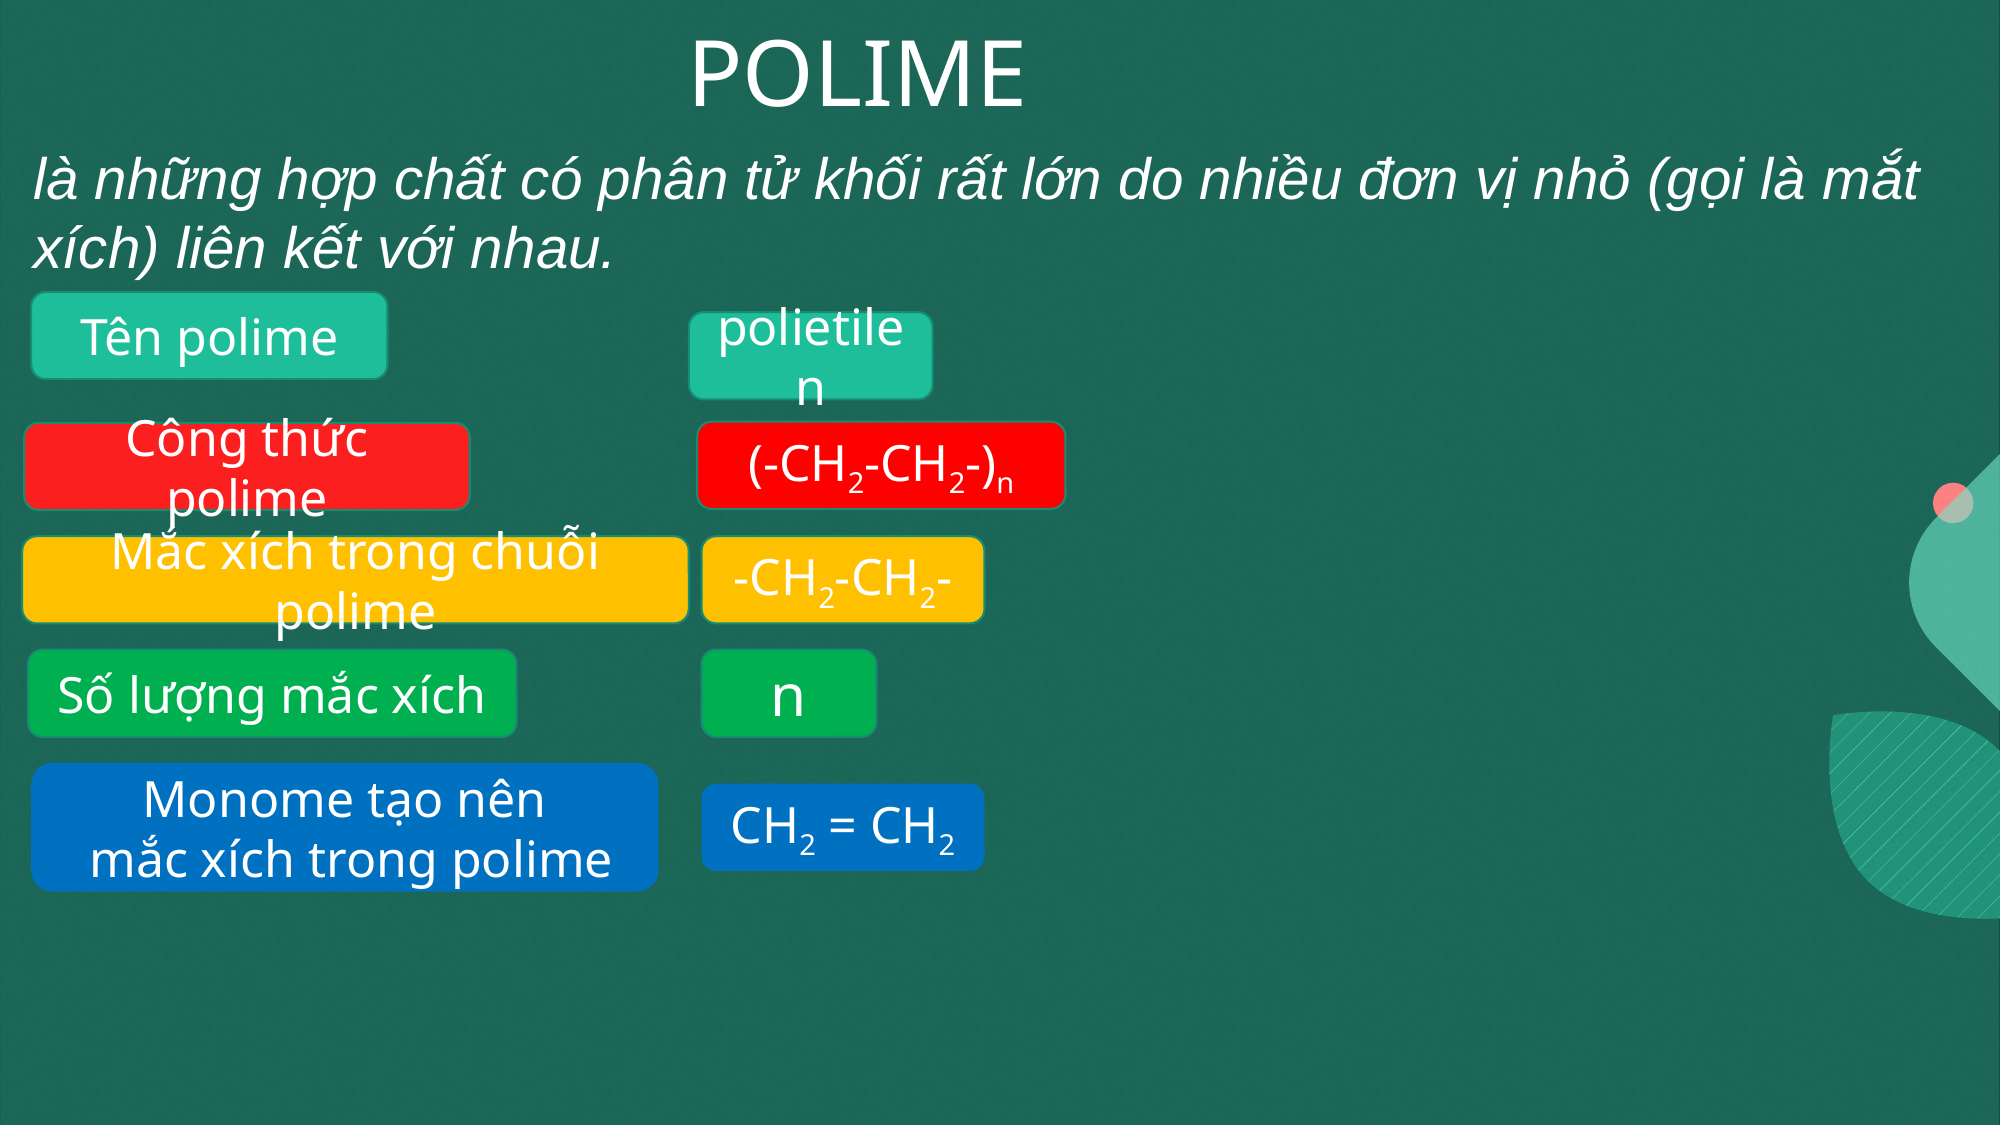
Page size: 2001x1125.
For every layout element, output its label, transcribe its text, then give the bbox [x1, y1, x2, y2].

text_box Mắc xích trong chuỗi polime [21, 535, 690, 625]
text_box n [700, 648, 878, 738]
title POLIME [672, 10, 1105, 133]
text_box polietilen [687, 311, 934, 401]
text_box Monome tạo nên mắc xích trong polime [30, 761, 660, 893]
text_box là những hợp chất có phân tử khối rất lớn do nhiều đơn vị nhỏ (gọi là mắt xích) liên kết với nhau. [18, 133, 1963, 289]
text_box Công thức polime [23, 421, 471, 512]
text_box (-CH2-CH2-)n [696, 420, 1067, 510]
text_box Số lượng mắc xích [26, 648, 518, 738]
text_box Tên polime [30, 290, 389, 381]
text_box -CH2-CH2- [700, 535, 986, 625]
text_box CH2 = CH2 [700, 782, 986, 872]
